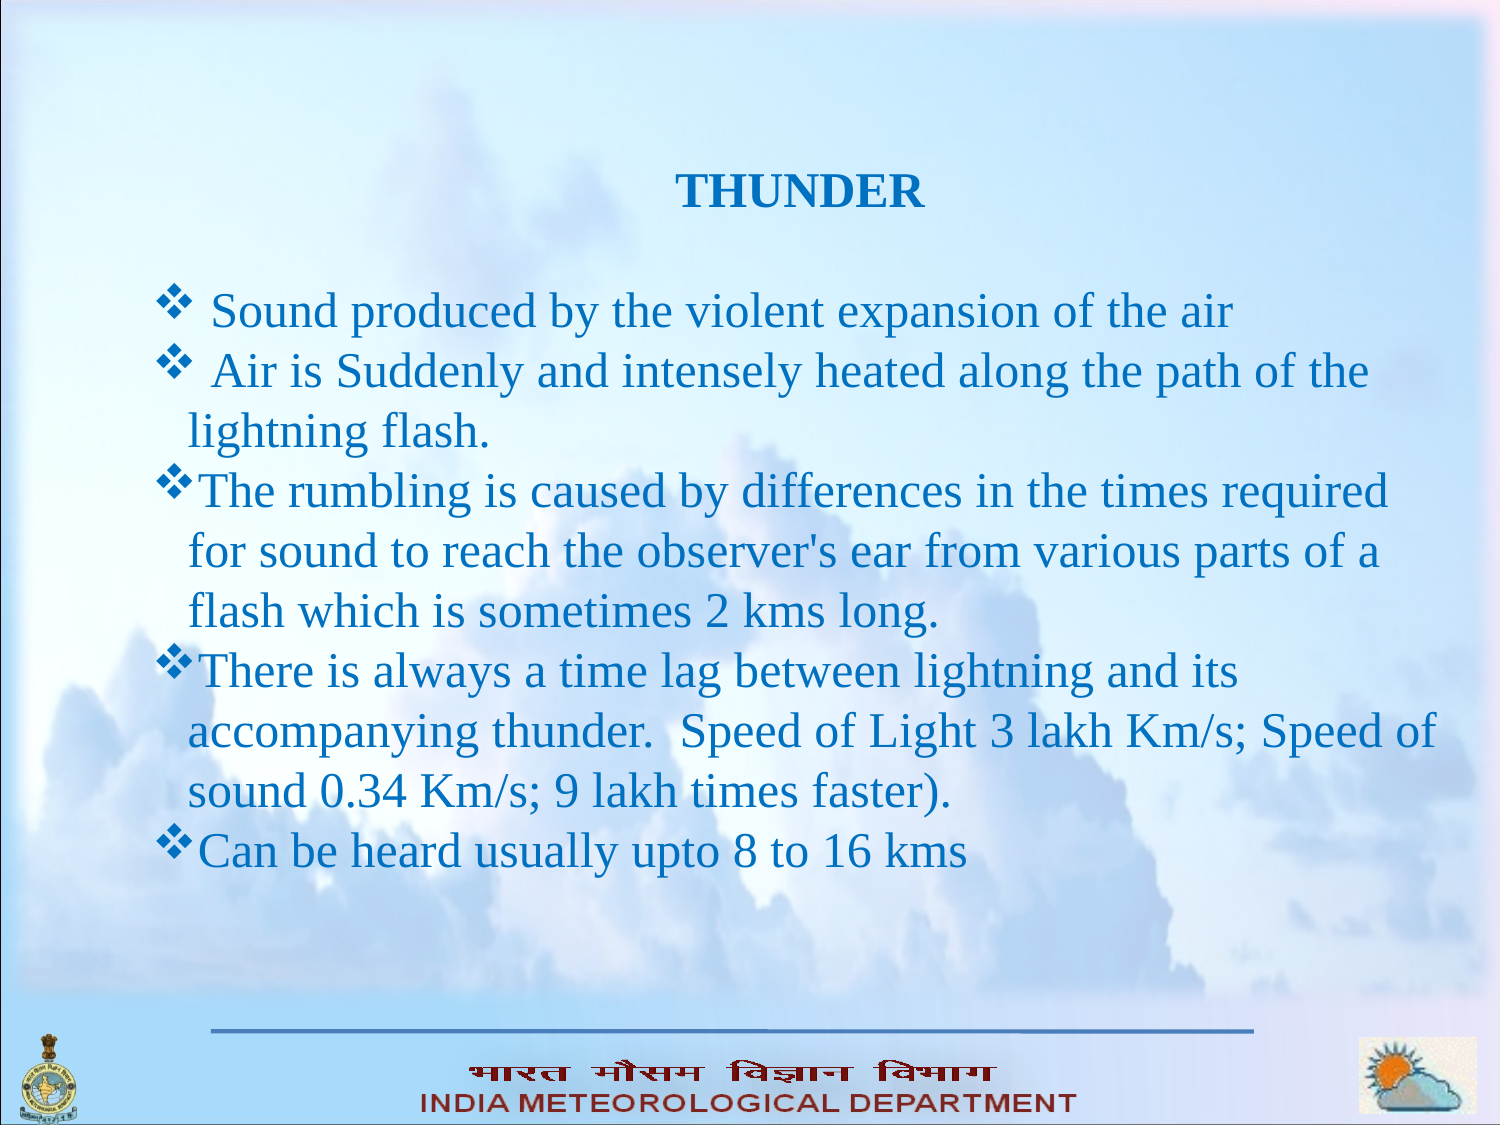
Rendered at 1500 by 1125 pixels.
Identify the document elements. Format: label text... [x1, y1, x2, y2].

picture [0, 0, 1500, 1125]
text_box THUNDER Sound produced by the violent expansion of the air Air is Suddenly and intensely heated along the path of the lightning flash. The rumbling is caused by differences in the times required for sound to reach the observer's ear from various parts of a flash which is sometimes 2 kms long. There is always a time lag between lightning and its accompanying thunder. Speed of Light 3 lakh Km/s; Speed of sound 0.34 Km/s; 9 lakh times faster). Can be heard usually upto 8 to 16 kms [137, 149, 1475, 885]
